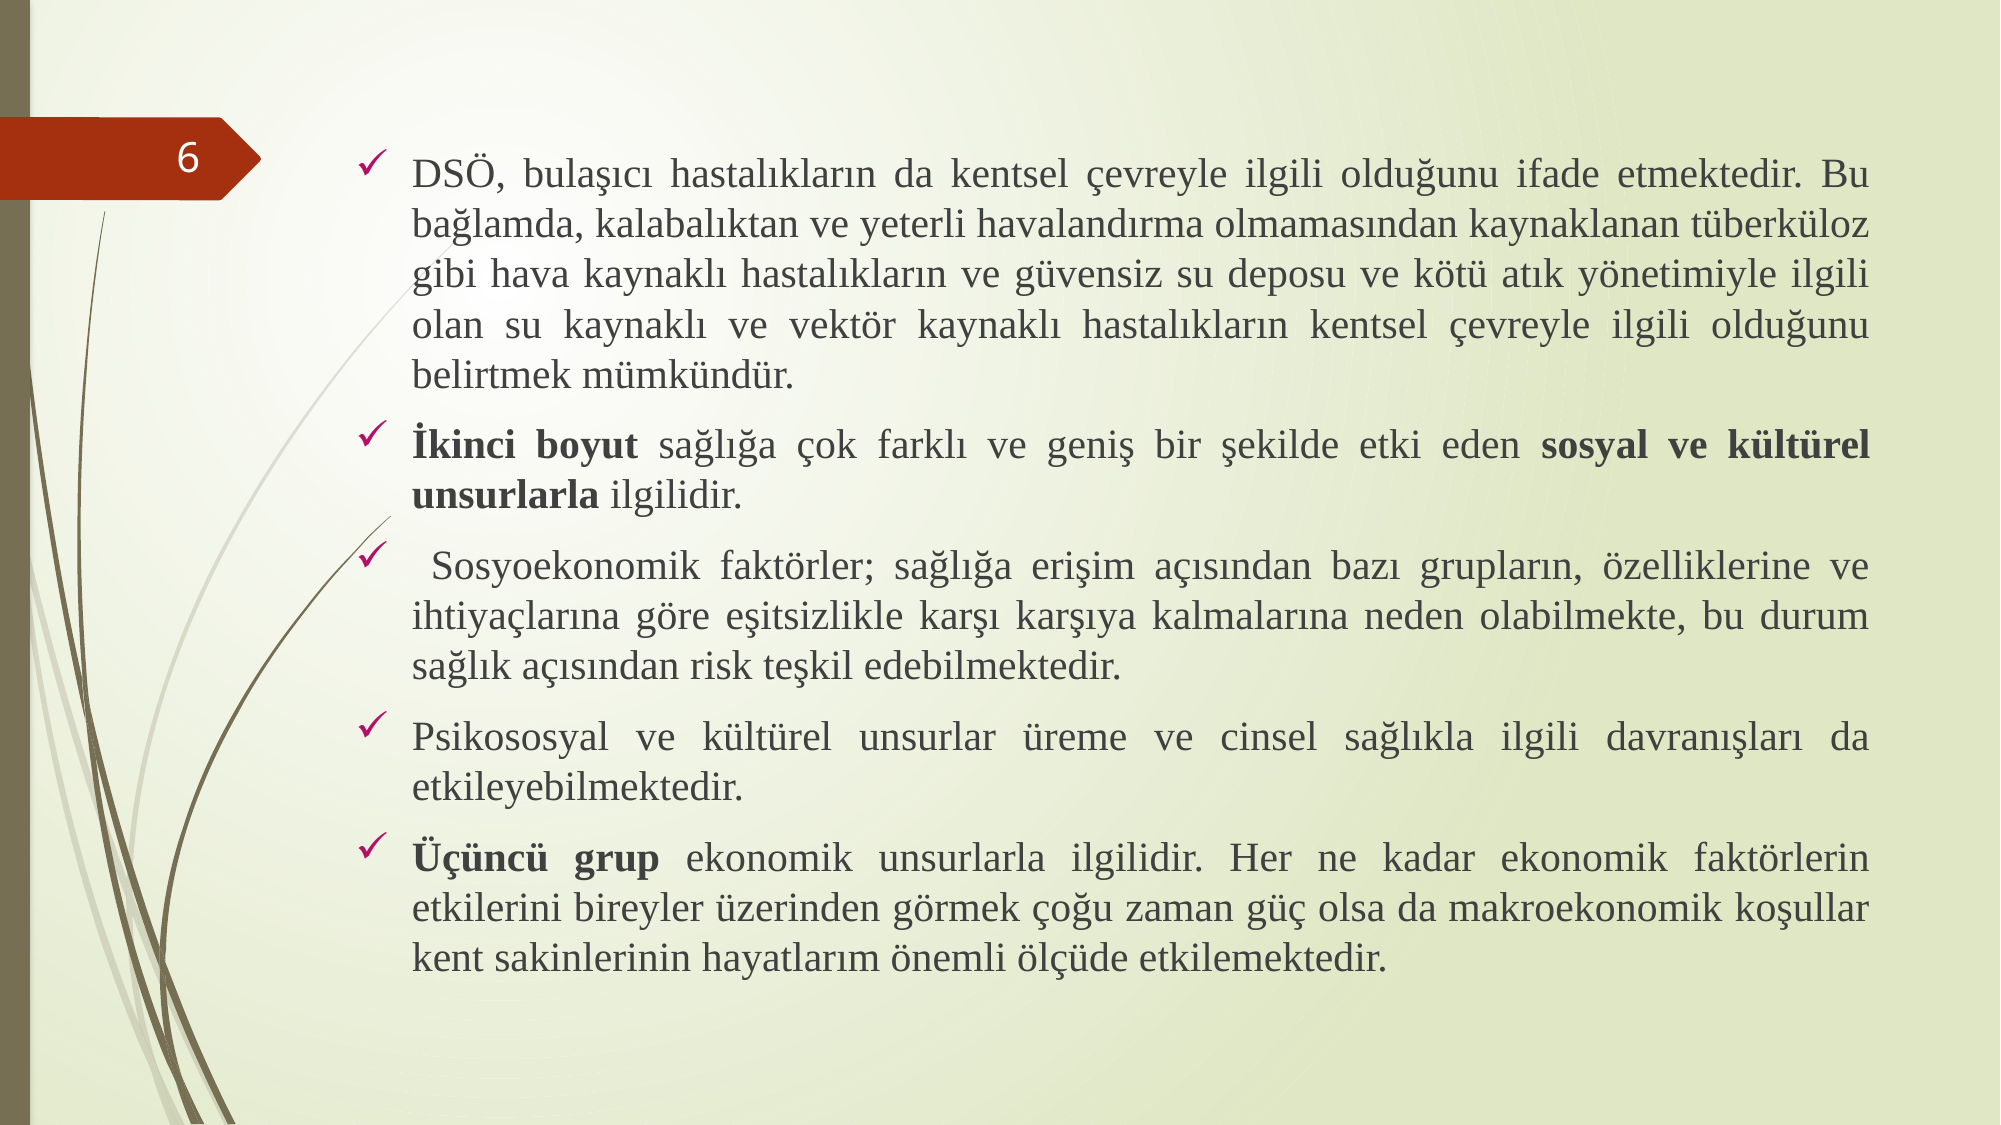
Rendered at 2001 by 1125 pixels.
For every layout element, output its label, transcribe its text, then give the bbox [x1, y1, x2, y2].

slide_number 6 [87, 129, 216, 190]
list DSÖ, bulaşıcı hastalıkların da kentsel çevreyle ilgili olduğunu ifade etmektedir. Bu bağlamda, kalabalıktan ve yeterli havalandırma olmamasından kaynaklanan tüberküloz gibi hava kaynaklı hastalıkların ve güvensiz su deposu ve kötü atık yönetimiyle ilgili olan su kaynaklı ve vektör kaynaklı hastalıkların kentsel çevreyle ilgili olduğunu belirtmek mümkündür. İkinci boyut sağlığa çok farklı ve geniş bir şekilde etki eden sosyal ve kültürel unsurlarla ilgilidir. Sosyoekonomik faktörler; sağlığa erişim açısından bazı grupların, özelliklerine ve ihtiyaçlarına göre eşitsizlikle karşı karşıya kalmalarına neden olabilmekte, bu durum sağlık açısından risk teşkil edebilmektedir. Psikososyal ve kültürel unsurlar üreme ve cinsel sağlıkla ilgili davranışları da etkileyebilmektedir. Üçüncü grup ekonomik unsurlarla ilgilidir. Her ne kadar ekonomik faktörlerin etkilerini bireyler üzerinden görmek çoğu zaman güç olsa da makroekonomik koşullar kent sakinlerinin hayatlarım önemli ölçüde etkilemektedir. [291, 90, 1886, 1035]
